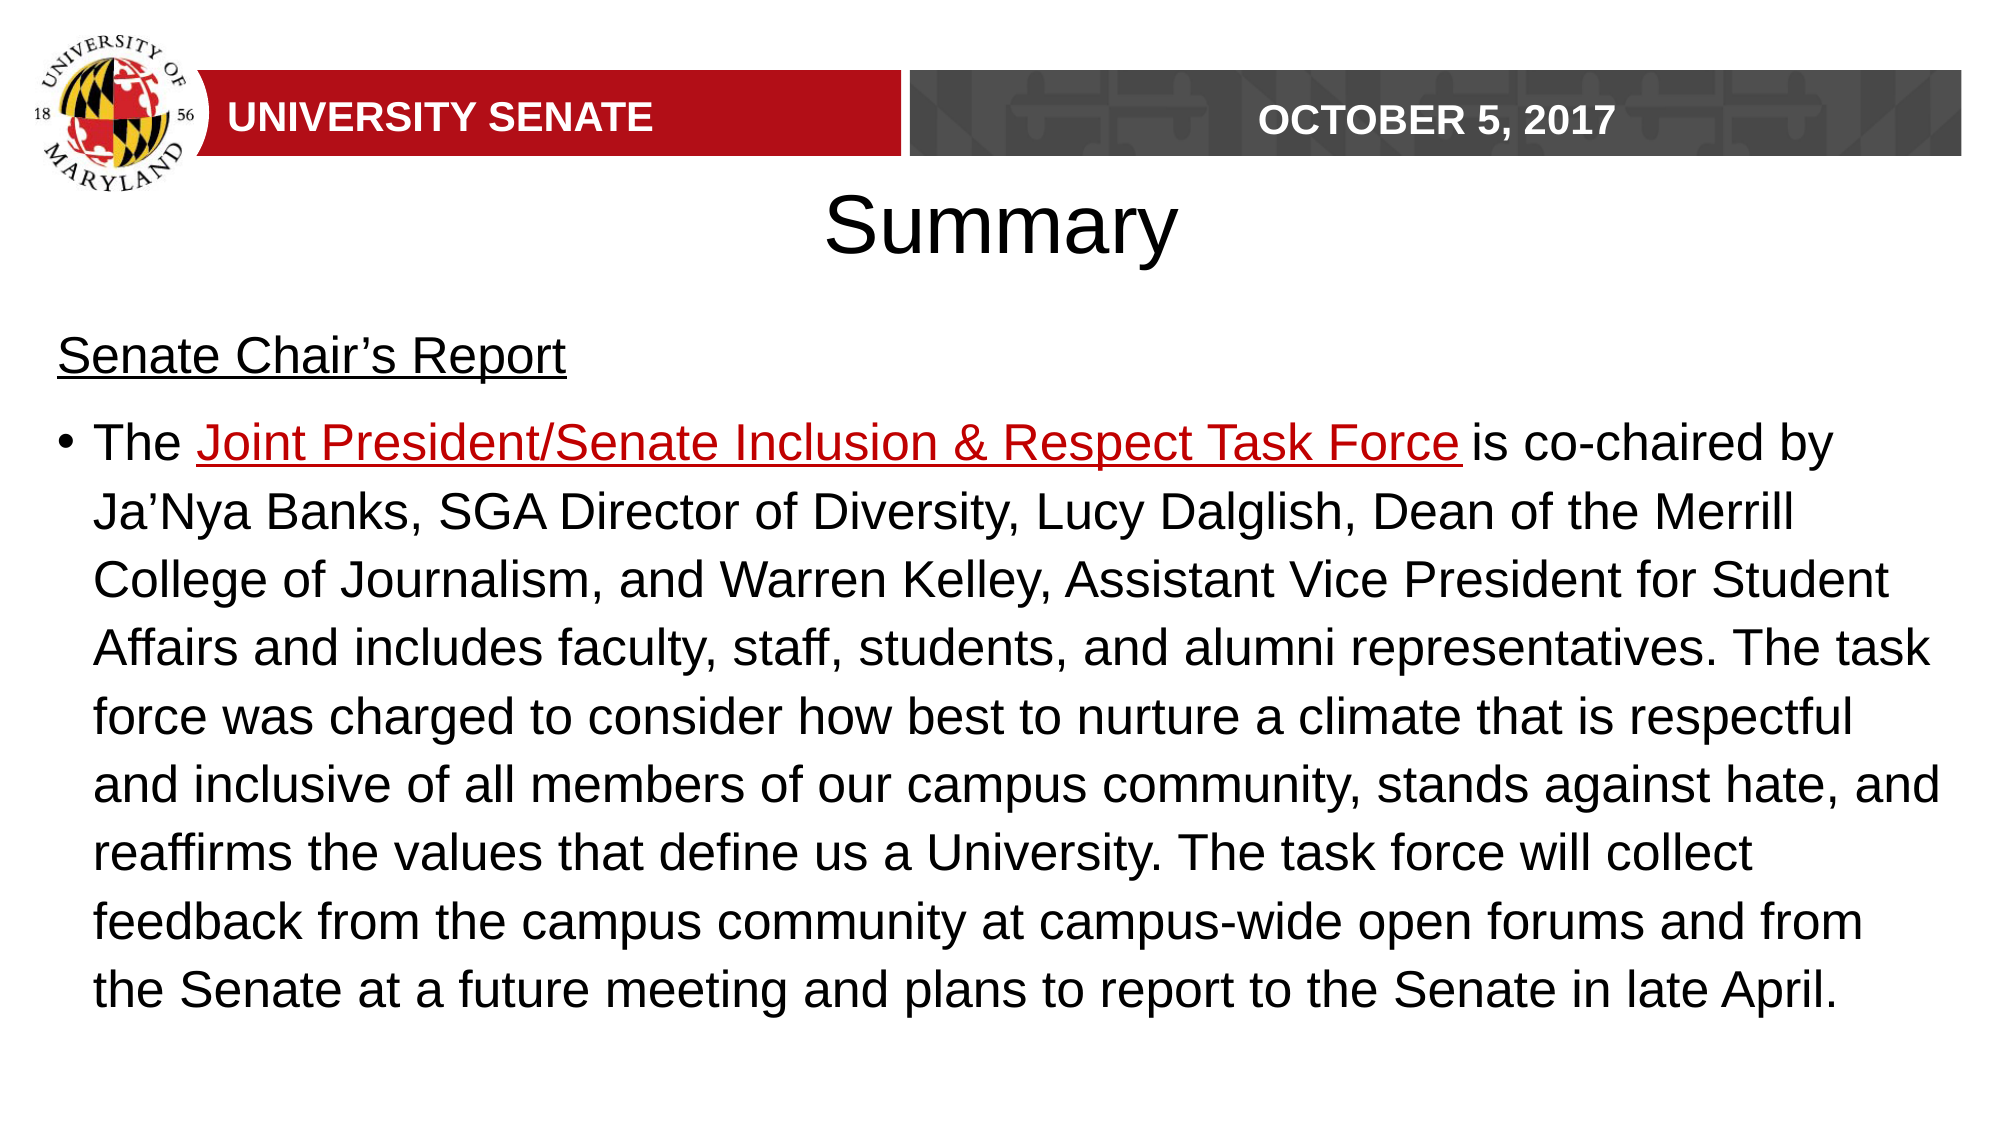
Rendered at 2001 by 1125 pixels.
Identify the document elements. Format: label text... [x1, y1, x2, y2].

title Summary [41, 195, 1962, 320]
list Senate Chair’s Report The Joint President/Senate Inclusion & Respect Task Force is co-chaired by Ja’Nya Banks, SGA Director of Diversity, Lucy Dalglish, Dean of the Merrill College of Journalism, and Warren Kelley, Assistant Vice President for Student Affairs and includes faculty, staff, students, and alumni representatives. The task force was charged to consider how best to nurture a climate that is respectful and inclusive of all members of our campus community, stands against hate, and reaffirms the values that define us a University. The task force will collect feedback from the campus community at campus-wide open forums and from the Senate at a future meeting and plans to report to the Senate in late April. [41, 320, 1962, 1051]
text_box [35, 30, 1962, 195]
